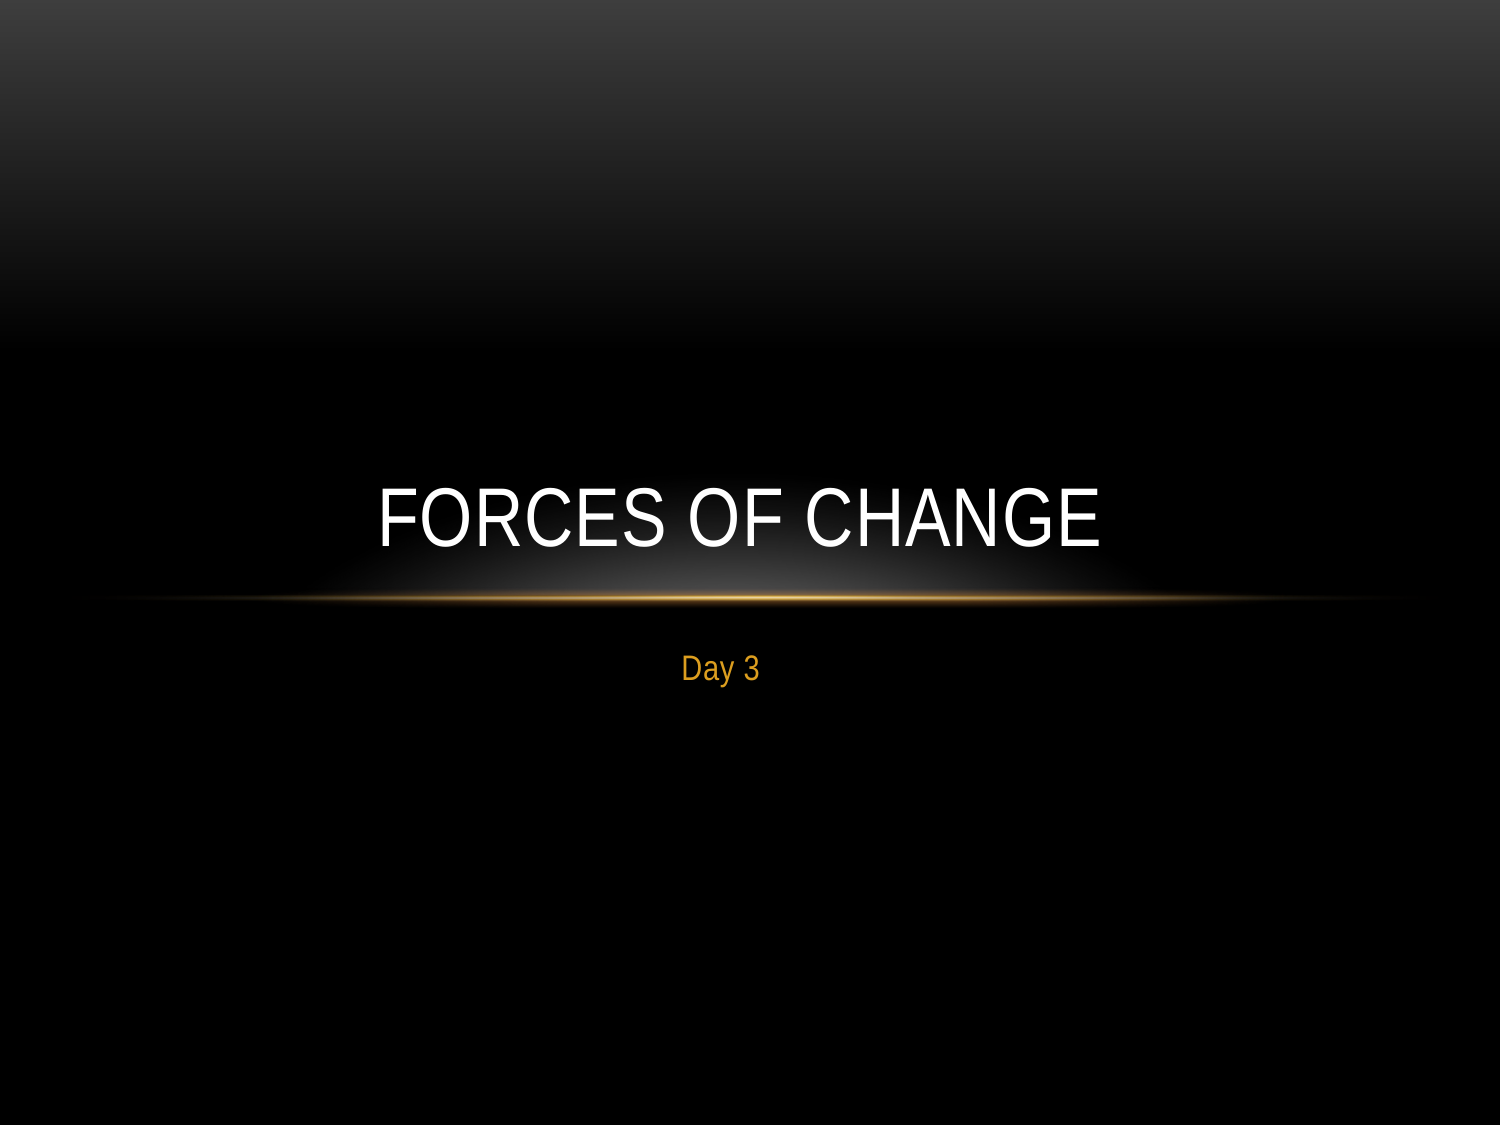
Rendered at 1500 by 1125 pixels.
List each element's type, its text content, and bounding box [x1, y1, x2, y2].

subtitle Day 3 [200, 637, 1250, 925]
title Forces of Change [112, 329, 1388, 571]
picture [0, 0, 1500, 750]
